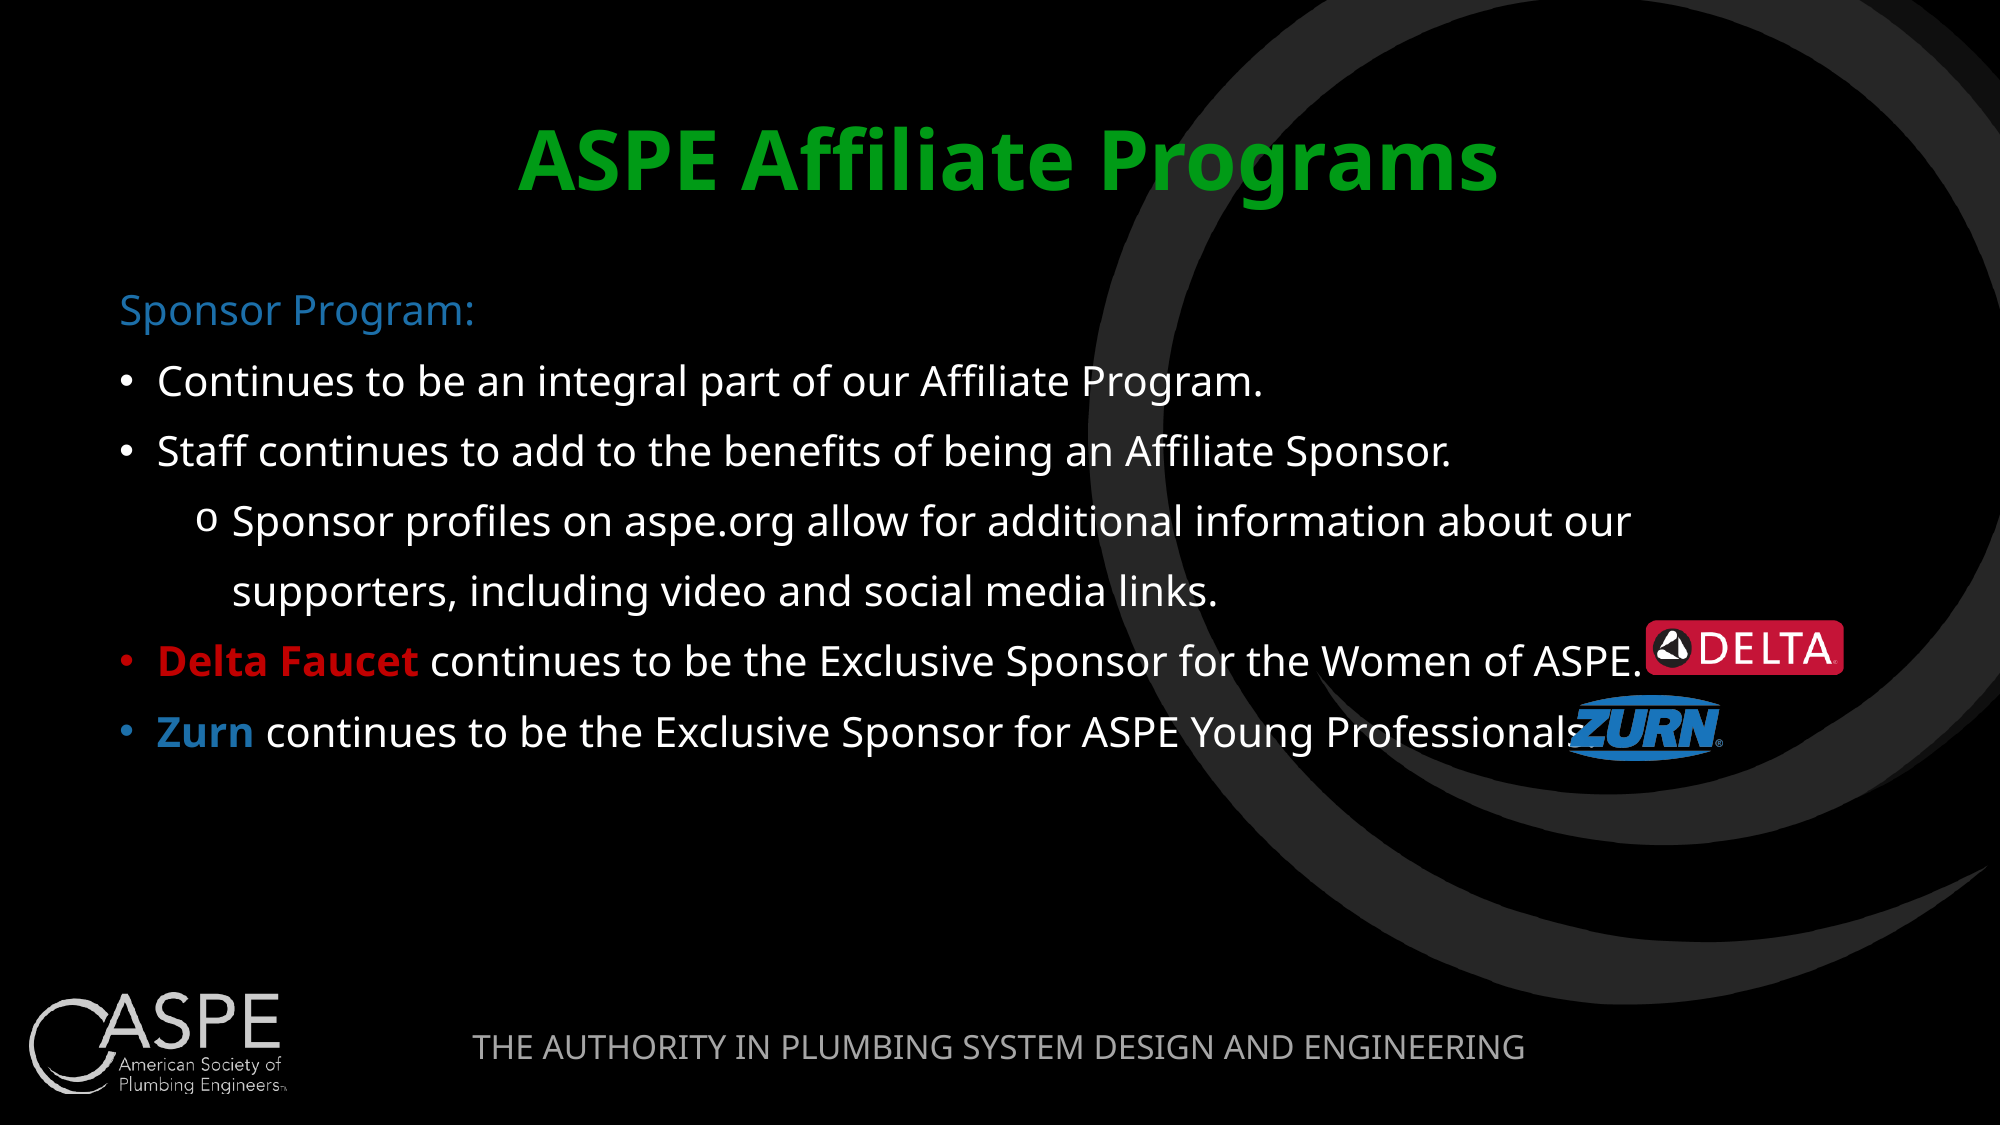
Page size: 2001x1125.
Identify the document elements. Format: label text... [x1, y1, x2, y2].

list Sponsor Program: Continues to be an integral part of our Affiliate Program. Staff continues to add to the benefits of being an Affiliate Sponsor. Sponsor profiles on aspe.org allow for additional information about our supporters, including video and social media links. Delta Faucet continues to be the Exclusive Sponsor for the Women of ASPE. Zurn continues to be the Exclusive Sponsor for ASPE Young Professionals. [104, 282, 1863, 962]
picture [1569, 695, 1723, 761]
picture [1645, 620, 1844, 675]
title ASPE Affiliate Programs [156, 98, 1863, 229]
